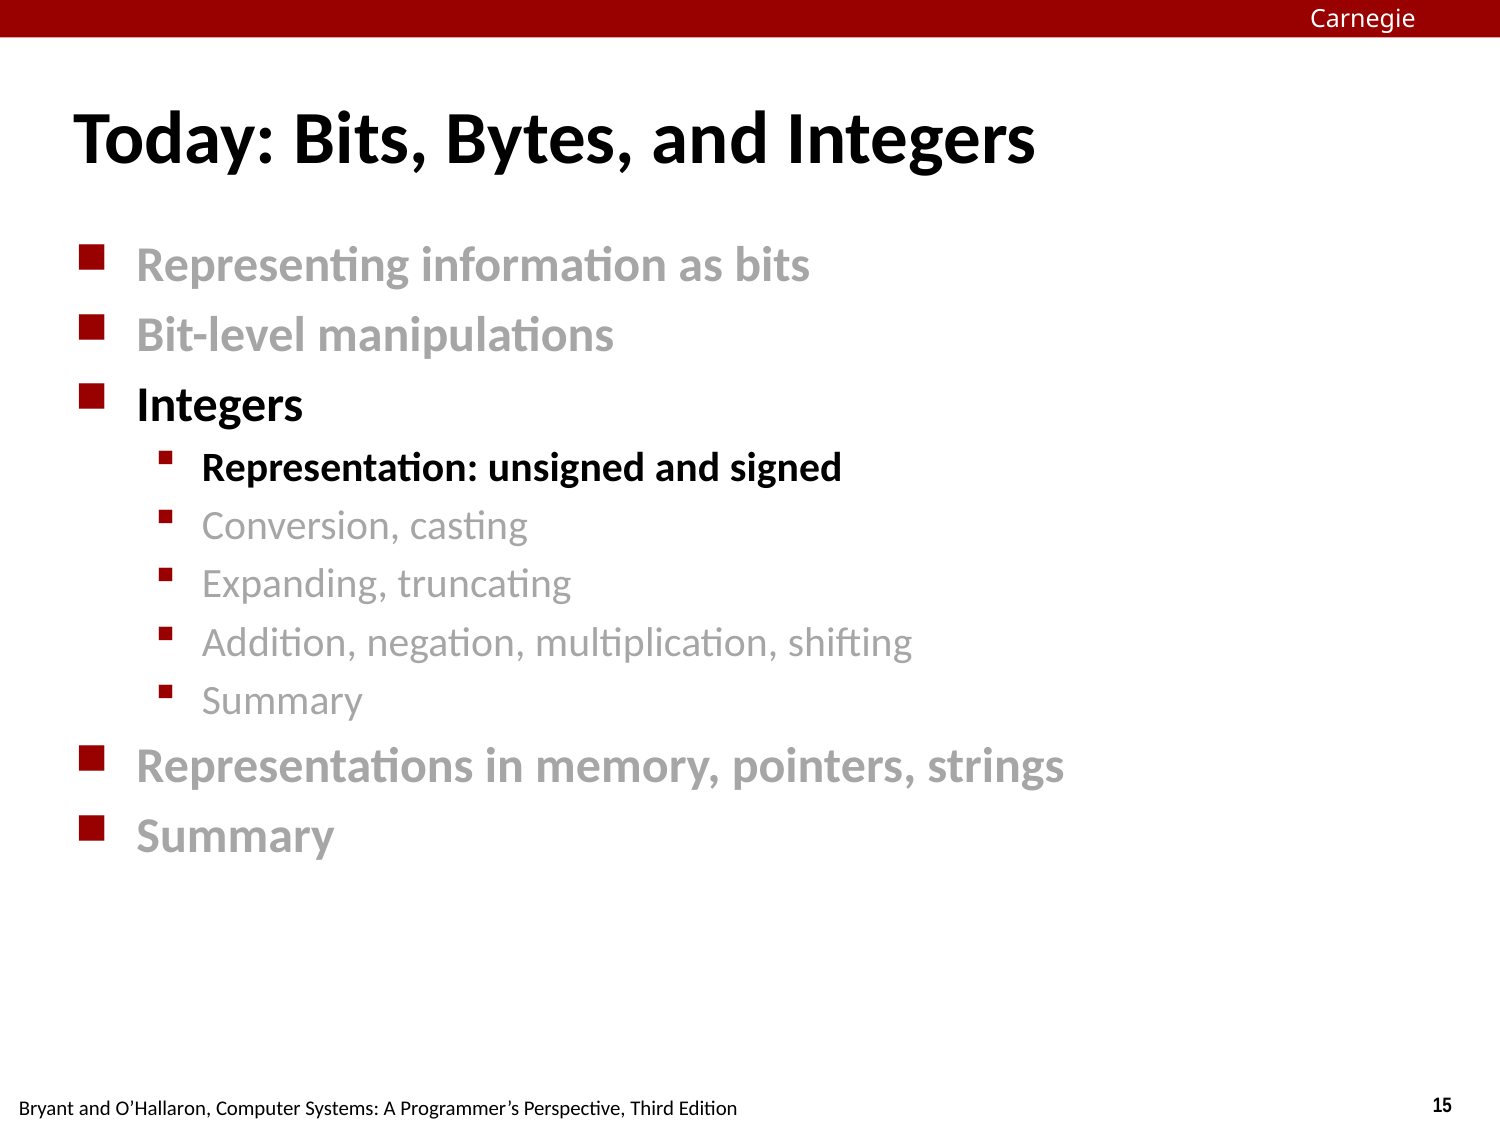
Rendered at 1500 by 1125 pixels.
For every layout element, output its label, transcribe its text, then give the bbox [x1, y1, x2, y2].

list Representing information as bits Bit-level manipulations Integers Representation: unsigned and signed Conversion, casting Expanding, truncating Addition, negation, multiplication, shifting Summary Representations in memory, pointers, strings Summary [64, 223, 1361, 1040]
title Today: Bits, Bytes, and Integers [58, 71, 1305, 197]
